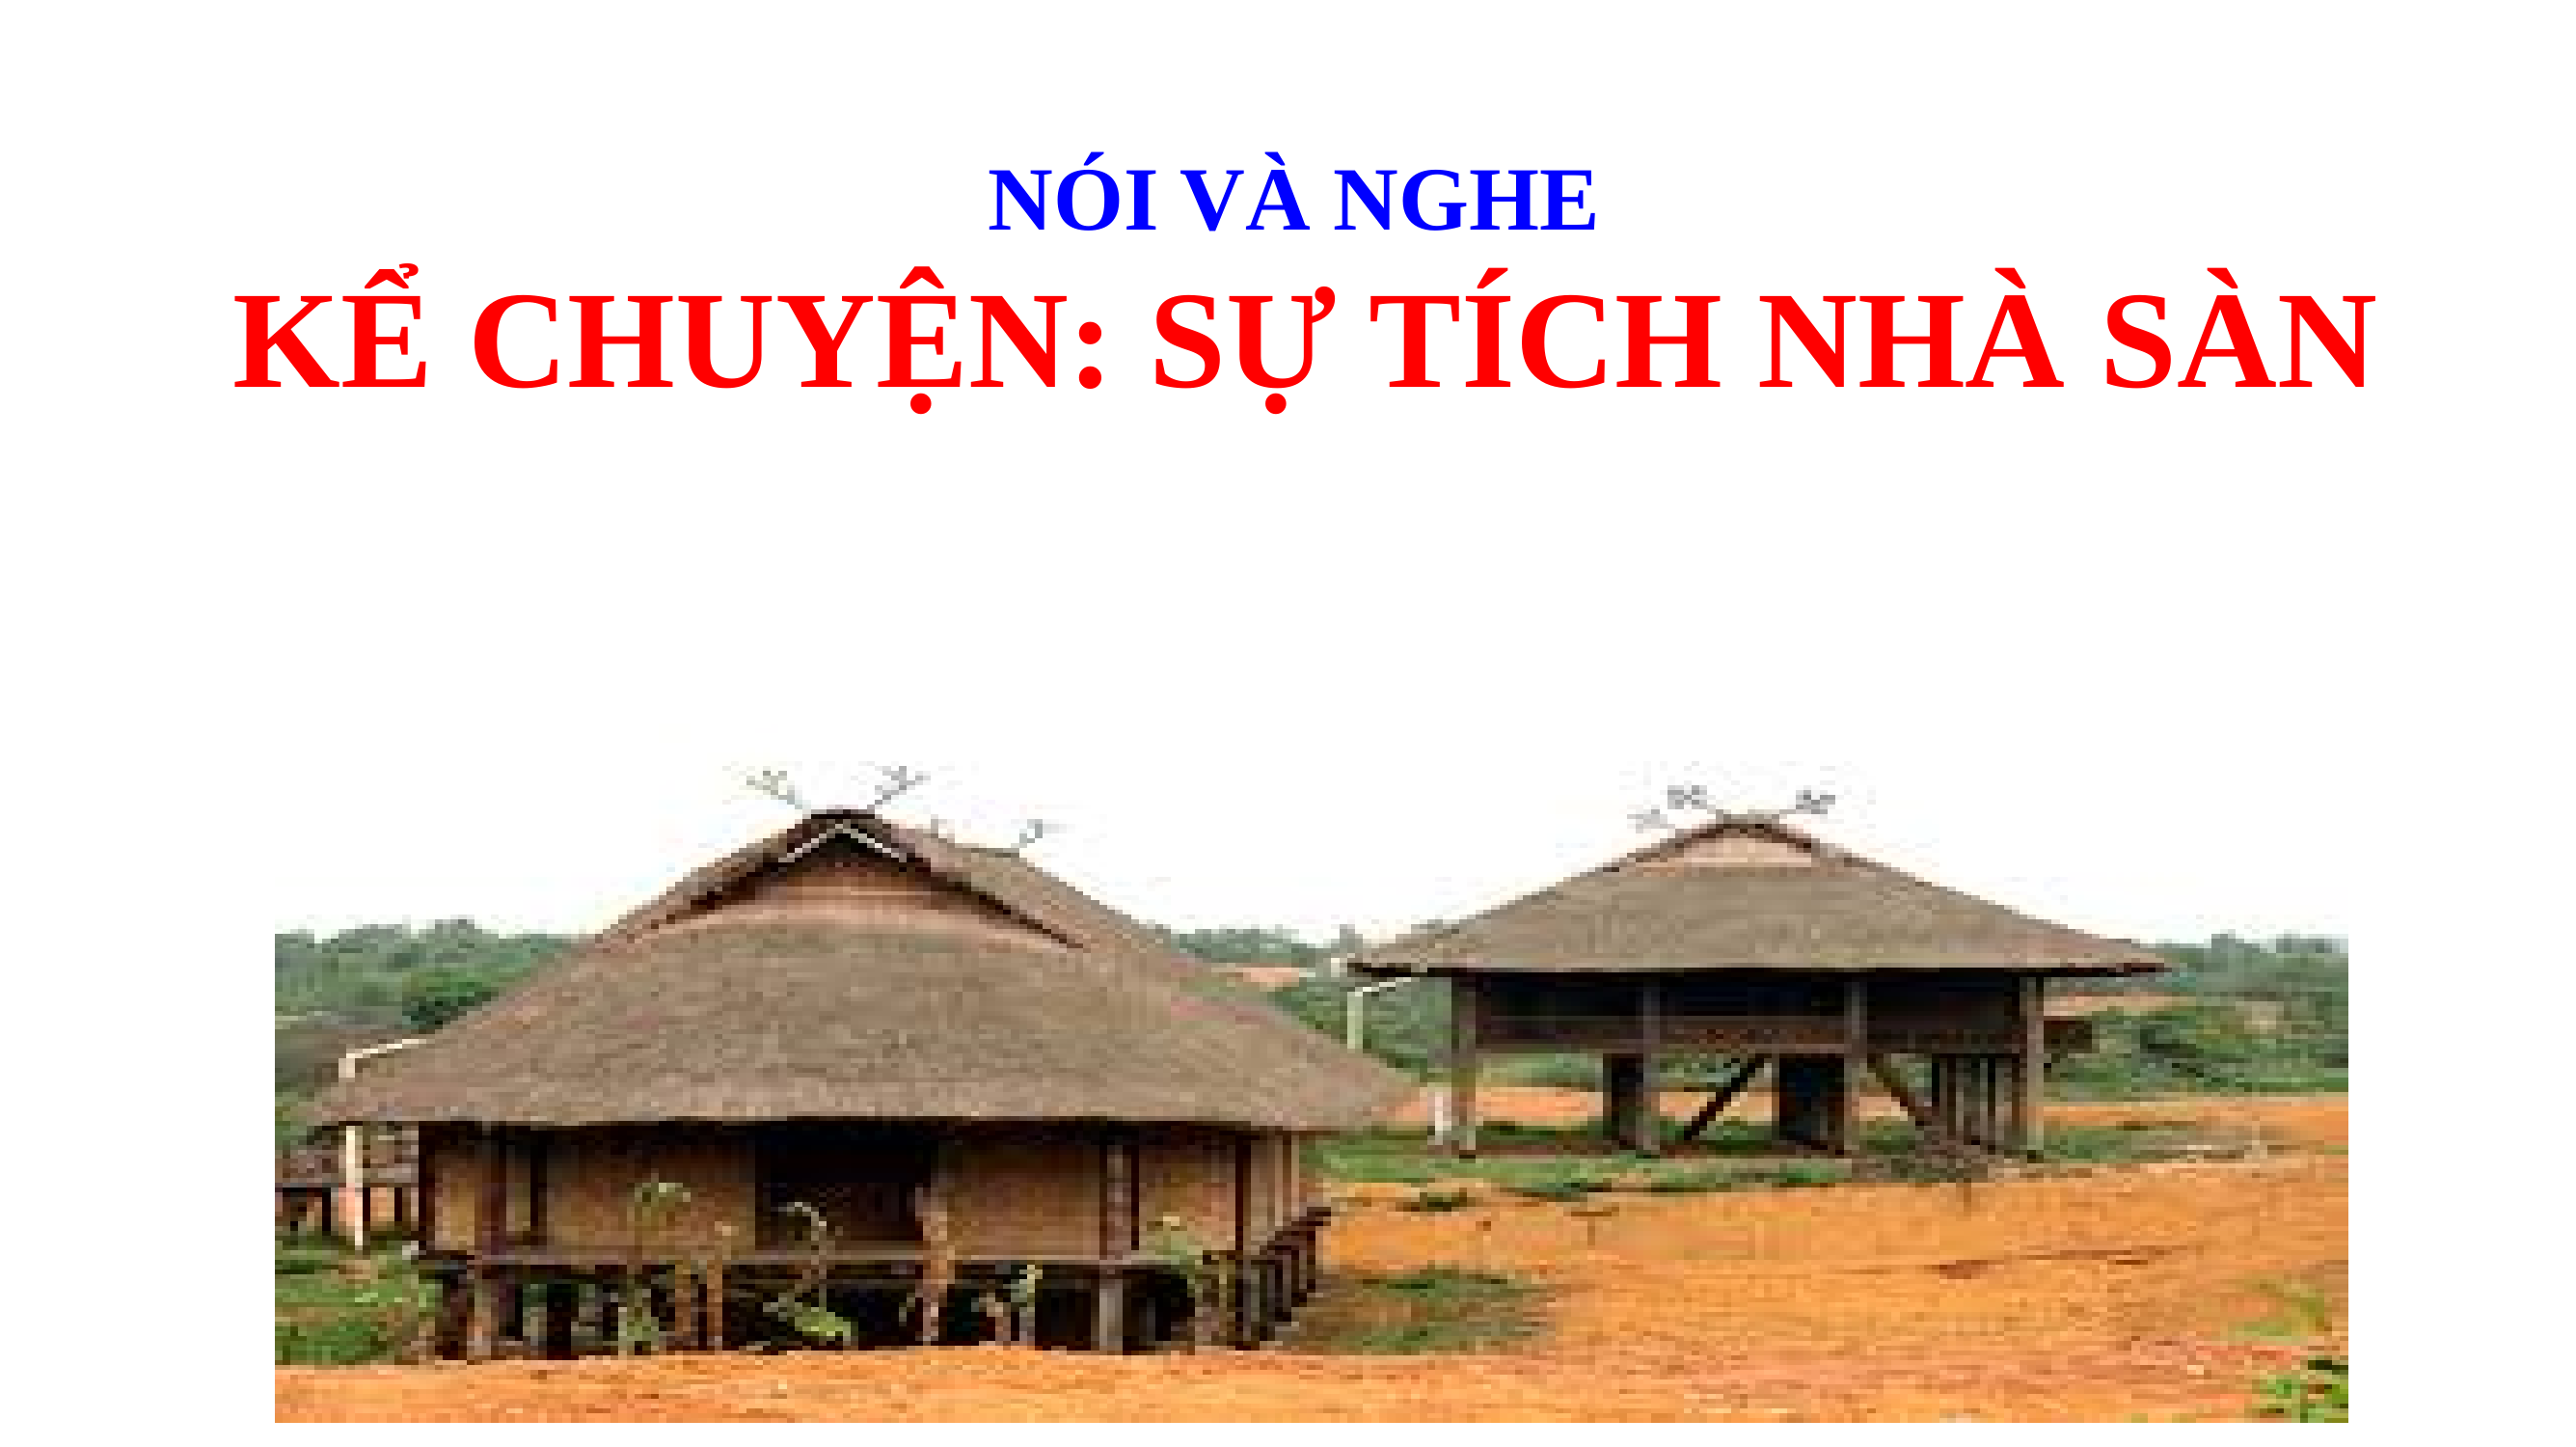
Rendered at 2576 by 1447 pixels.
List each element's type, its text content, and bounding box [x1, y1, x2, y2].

text_box NÓI VÀ NGHE KỂ CHUYỆN: SỰ TÍCH NHÀ SÀN [118, 132, 2493, 423]
picture [274, 494, 2348, 1423]
